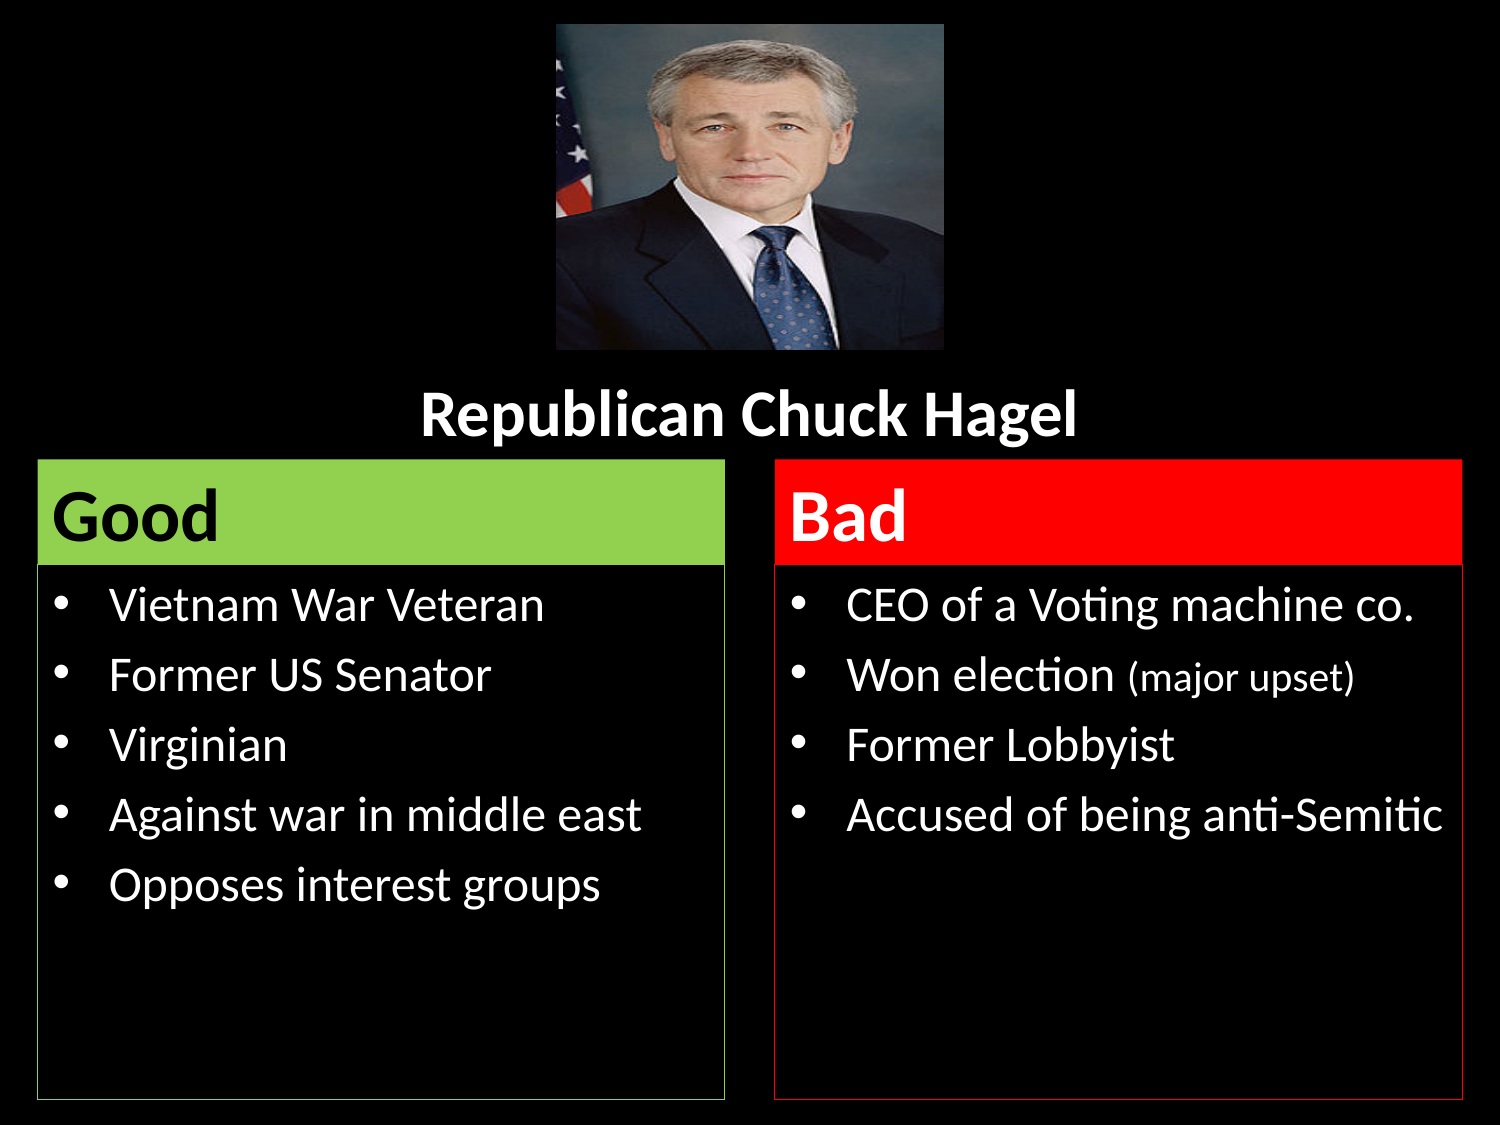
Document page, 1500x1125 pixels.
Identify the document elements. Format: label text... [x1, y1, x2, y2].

text_box Republican Chuck Hagel [405, 362, 1095, 458]
picture [555, 24, 944, 351]
list Good [37, 459, 725, 564]
list CEO of a Voting machine co. Won election (major upset) Former Lobbyist Accused of being anti-Semitic [774, 564, 1463, 1100]
list Vietnam War Veteran Former US Senator Virginian Against war in middle east Opposes interest groups [37, 564, 725, 1100]
list Bad [774, 459, 1463, 564]
